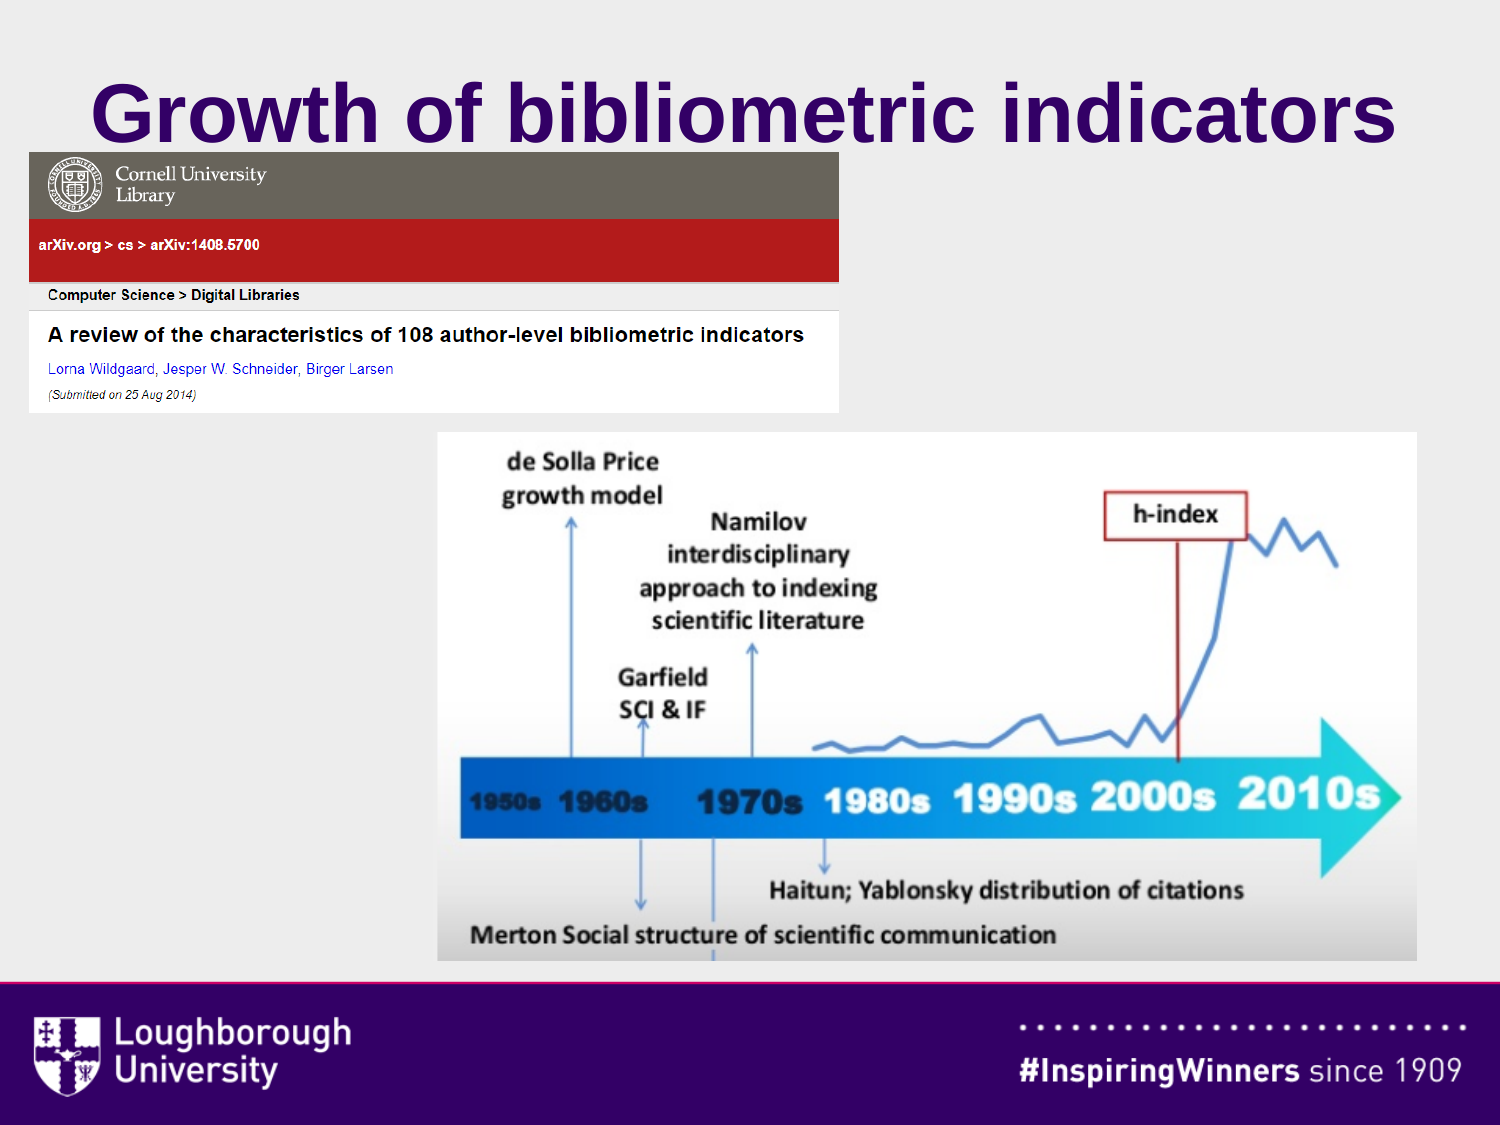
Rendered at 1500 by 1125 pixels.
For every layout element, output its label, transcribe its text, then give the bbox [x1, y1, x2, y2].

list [433, 432, 1417, 961]
title Growth of bibliometric indicators [75, 45, 1425, 173]
picture [0, 0, 1500, 1125]
